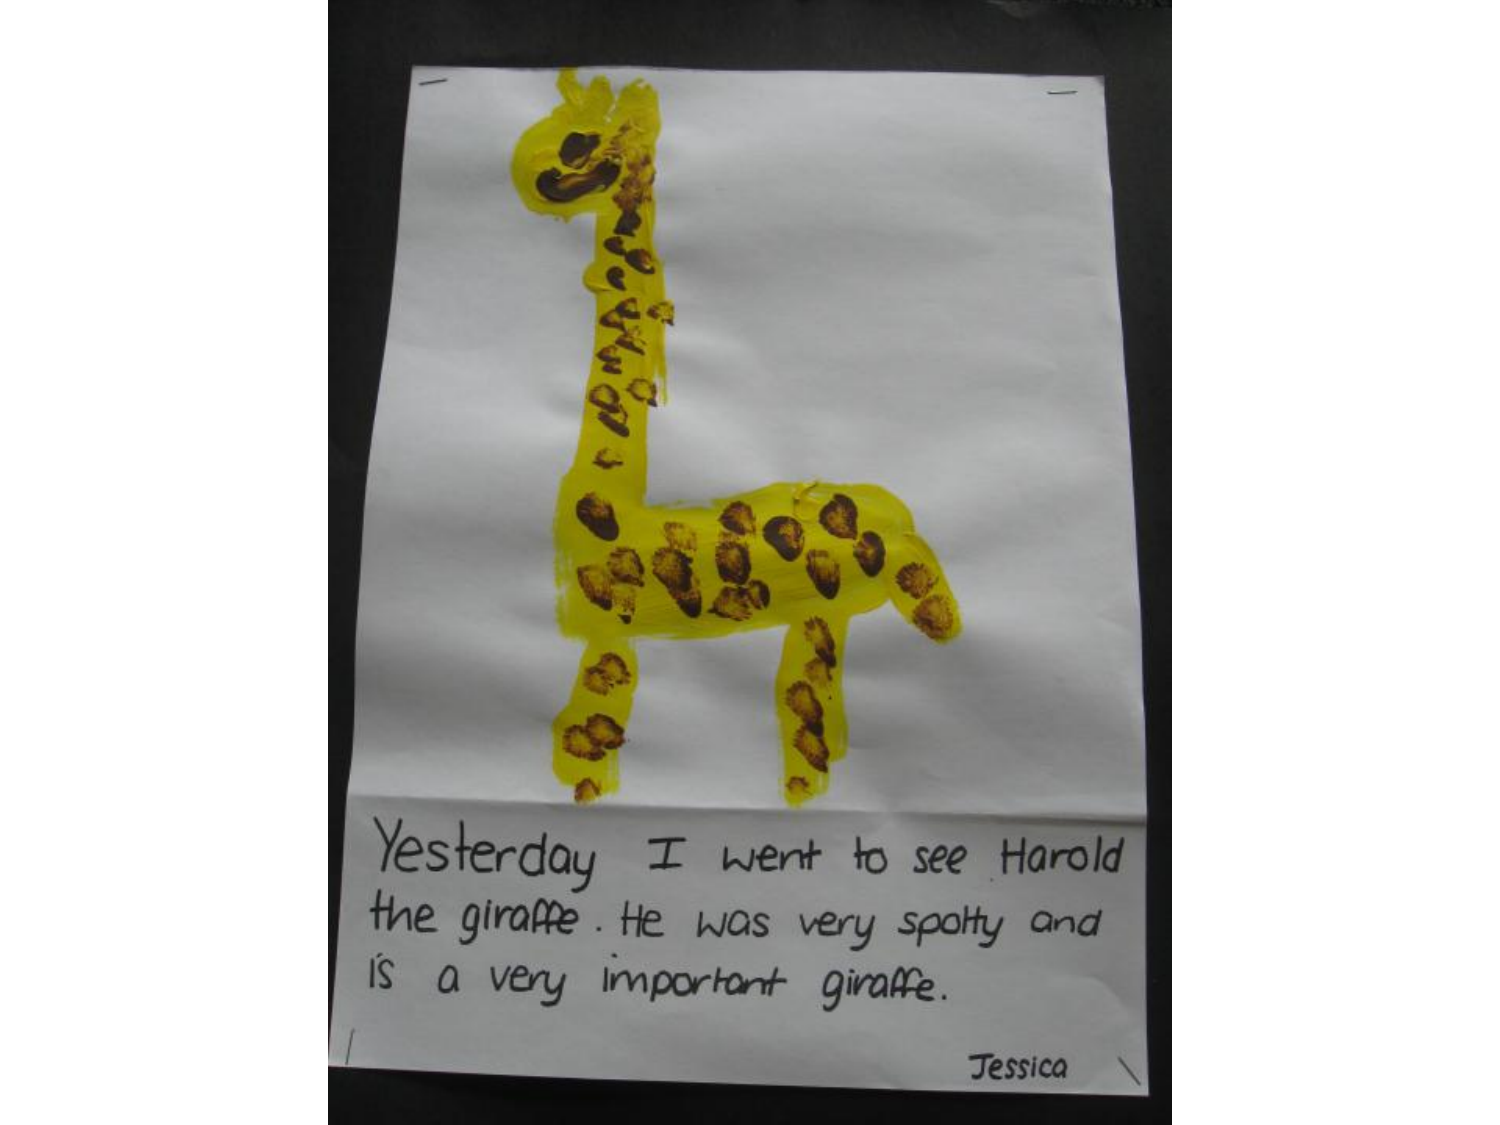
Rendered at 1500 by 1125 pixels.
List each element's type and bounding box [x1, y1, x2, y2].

picture [327, 0, 1173, 1125]
